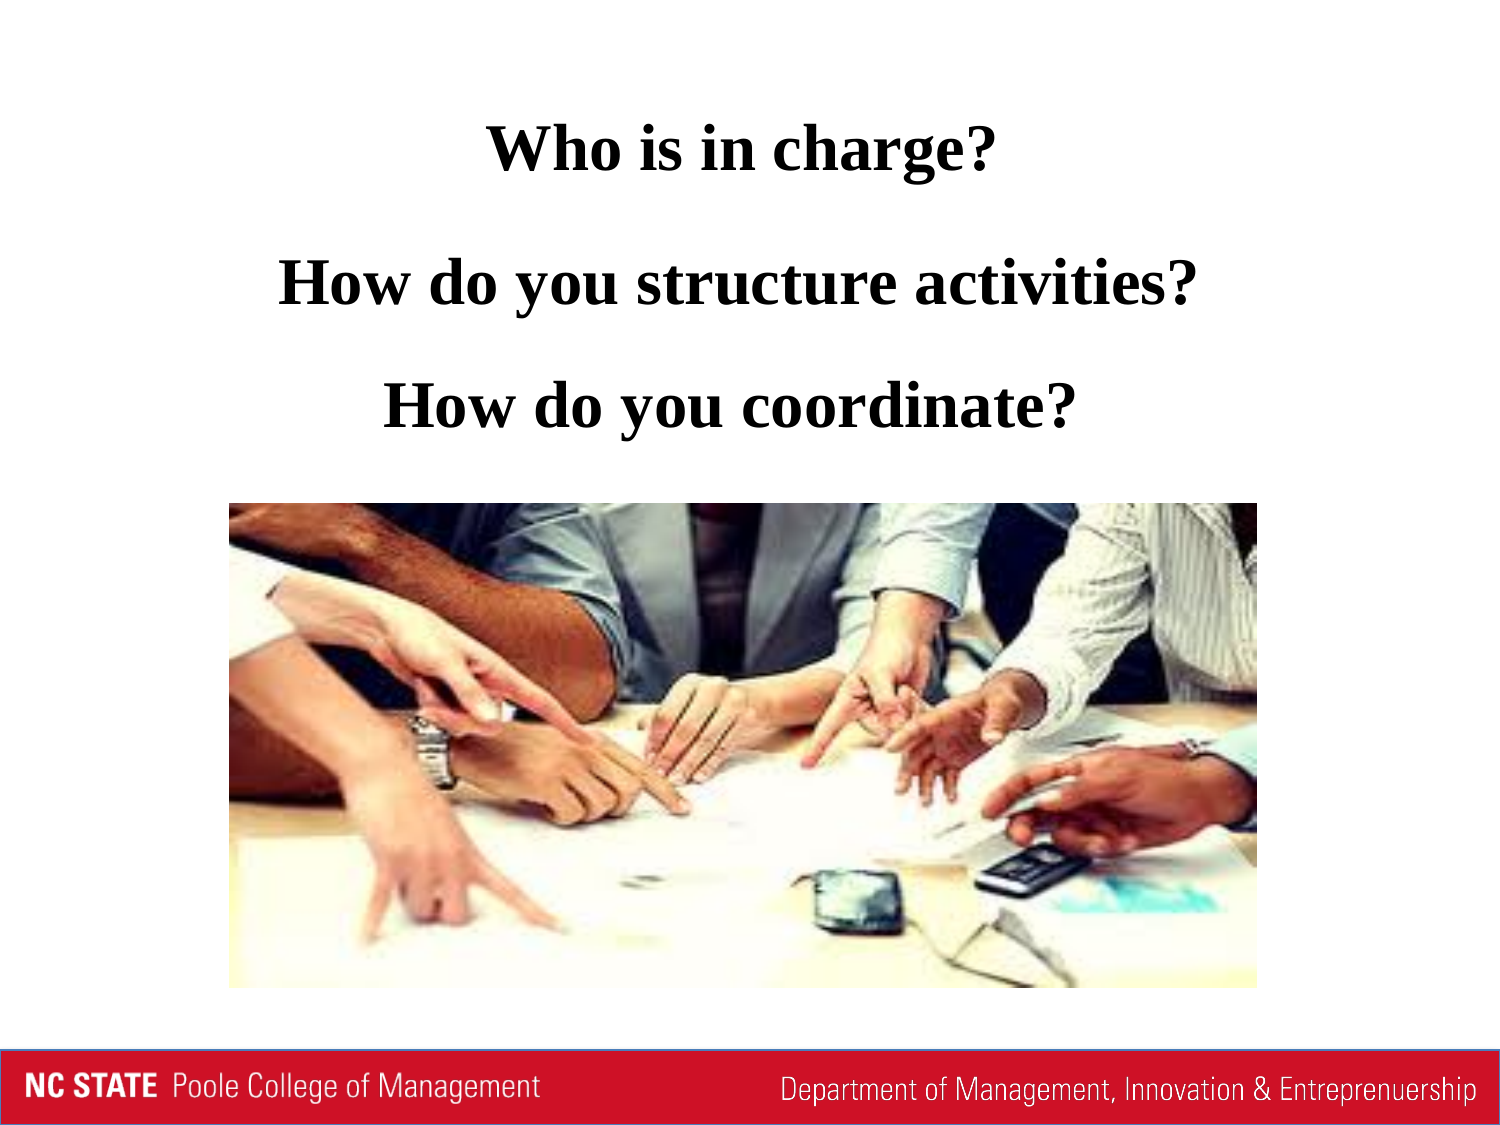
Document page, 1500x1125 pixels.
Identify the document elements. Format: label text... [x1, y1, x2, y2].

text_box How do you coordinate? [64, 353, 1415, 471]
picture [21, 503, 1257, 1125]
picture [769, 1063, 1500, 1114]
text_box How do you structure activities? [64, 230, 1415, 337]
text_box Who is in charge? [67, 96, 1418, 199]
